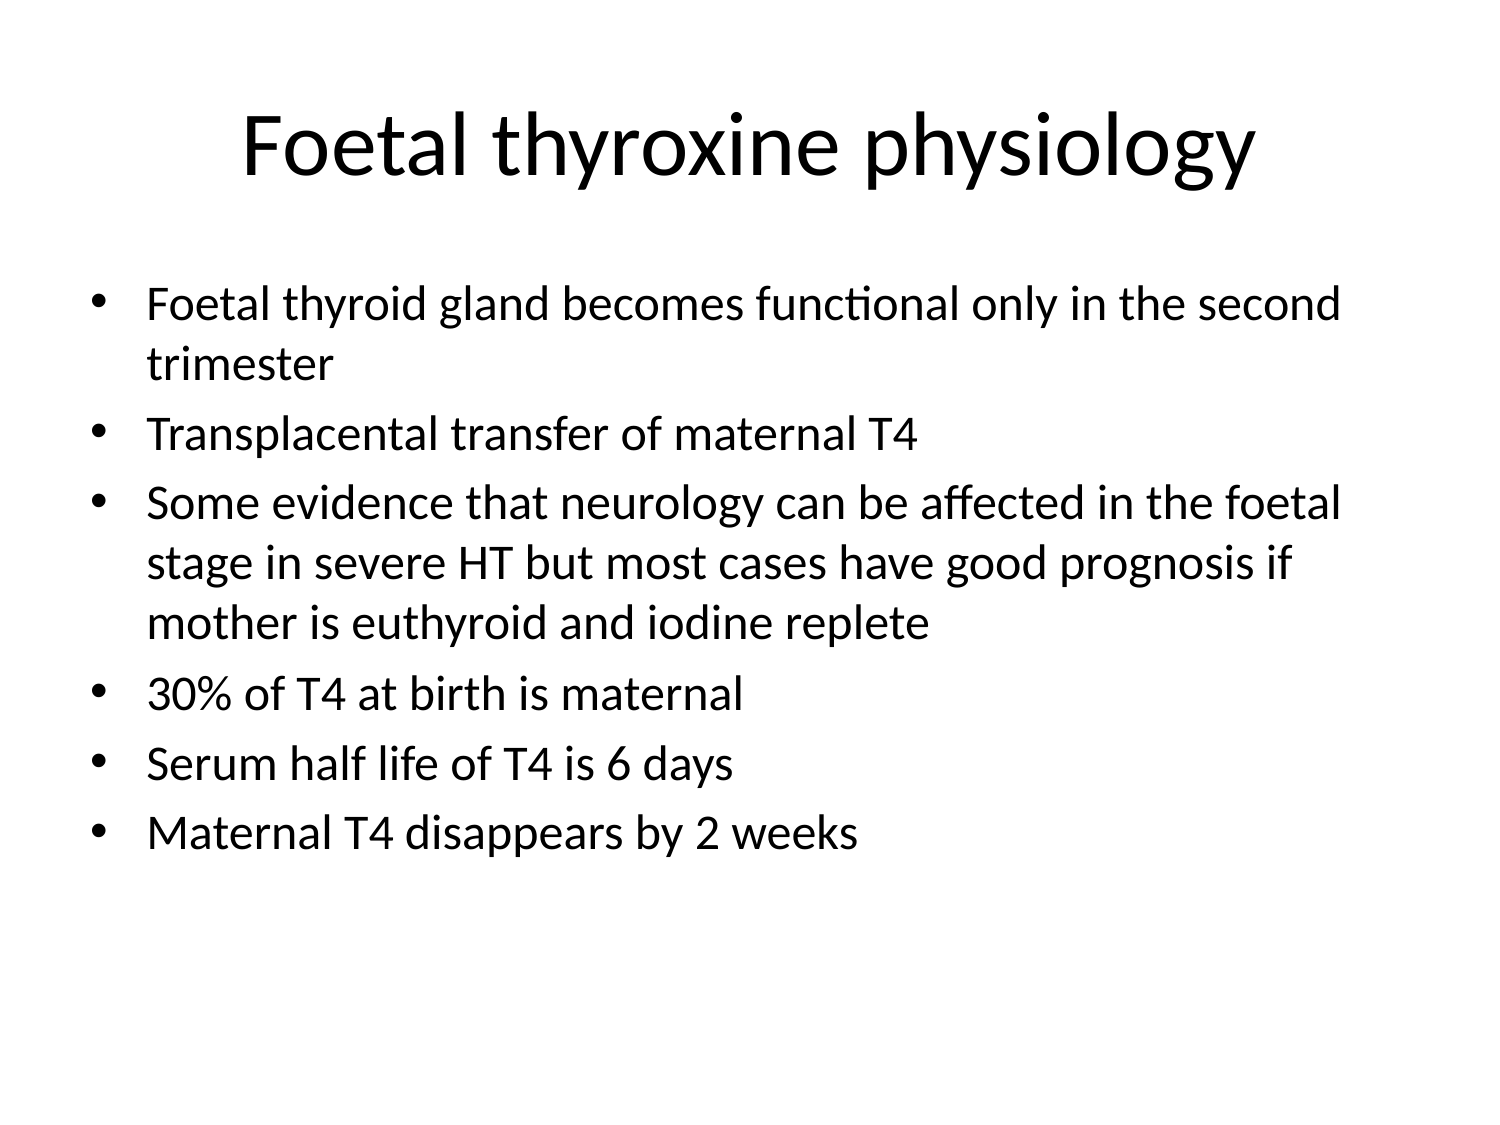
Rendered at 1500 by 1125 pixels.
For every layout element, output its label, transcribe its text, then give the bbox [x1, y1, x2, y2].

title Foetal thyroxine physiology [75, 45, 1425, 233]
list Foetal thyroid gland becomes functional only in the second trimester Transplacental transfer of maternal T4 Some evidence that neurology can be affected in the foetal stage in severe HT but most cases have good prognosis if mother is euthyroid and iodine replete 30% of T4 at birth is maternal Serum half life of T4 is 6 days Maternal T4 disappears by 2 weeks [75, 262, 1425, 1005]
